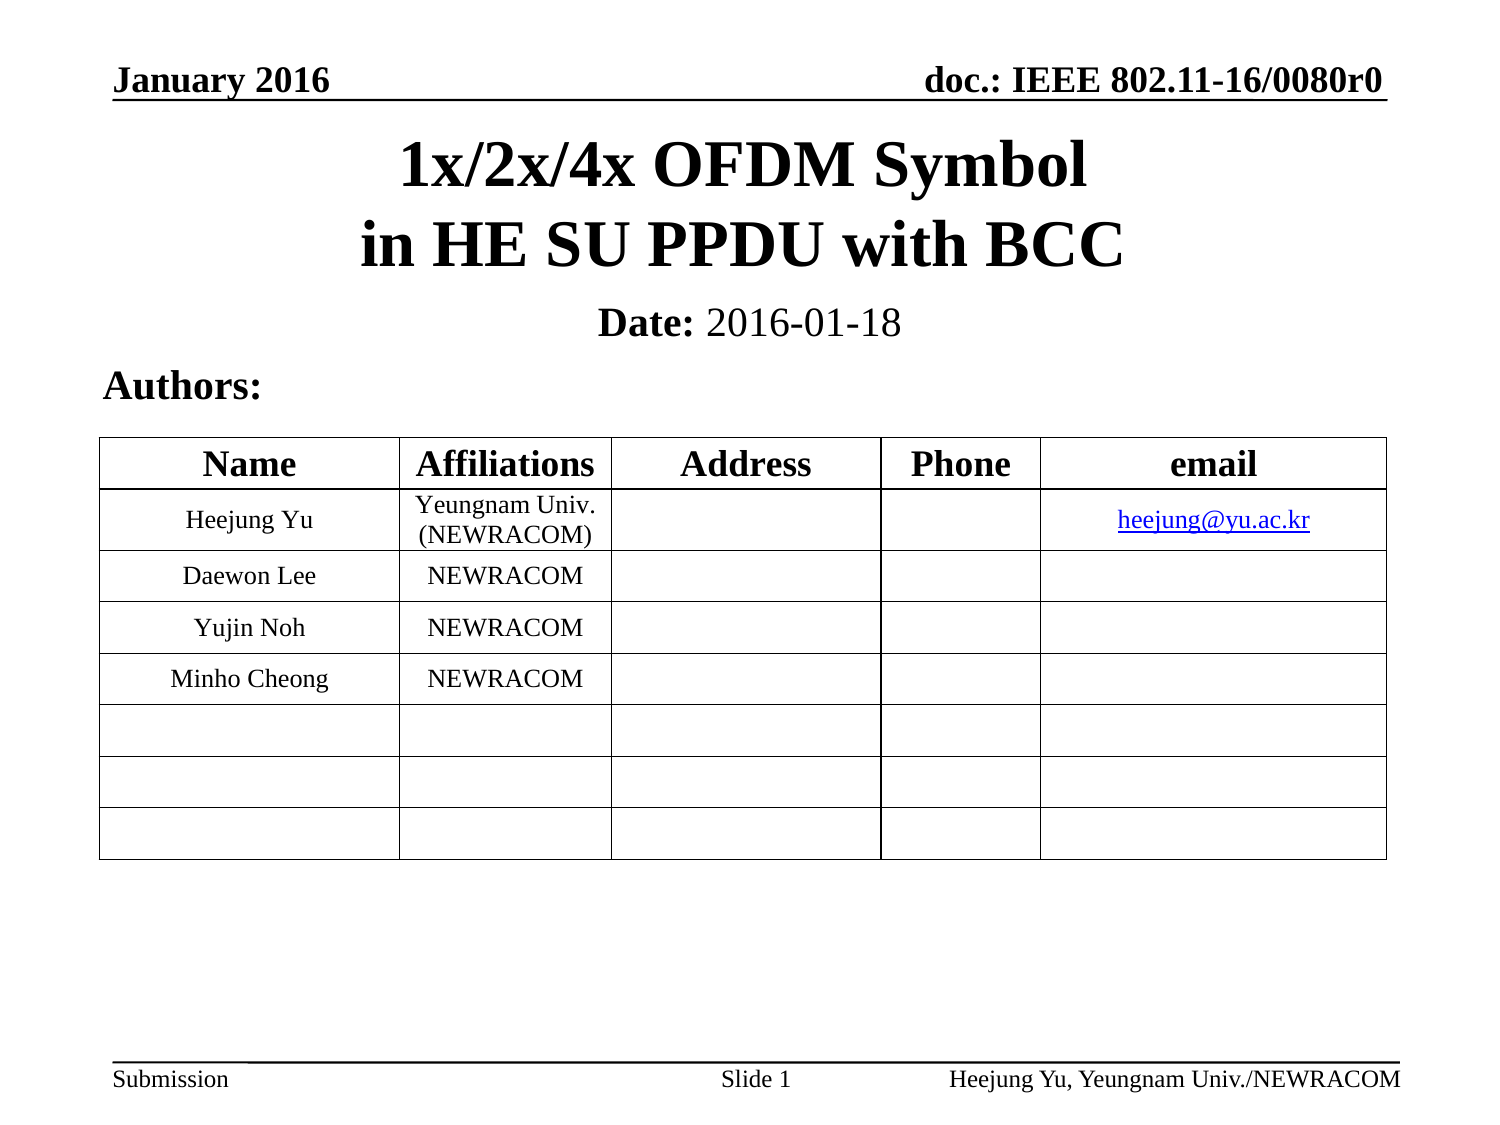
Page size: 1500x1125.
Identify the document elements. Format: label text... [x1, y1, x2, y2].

text_box Authors: [87, 349, 325, 413]
list Date: 2016-01-18 [112, 287, 1388, 351]
slide_number Slide 1 [712, 1063, 800, 1093]
footer Heejung Yu, Yeungnam Univ./NEWRACOM [937, 1063, 1402, 1093]
title 1x/2x/4x OFDM Symbol in HE SU PPDU with BCC [62, 112, 1426, 288]
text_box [84, 436, 1412, 1056]
